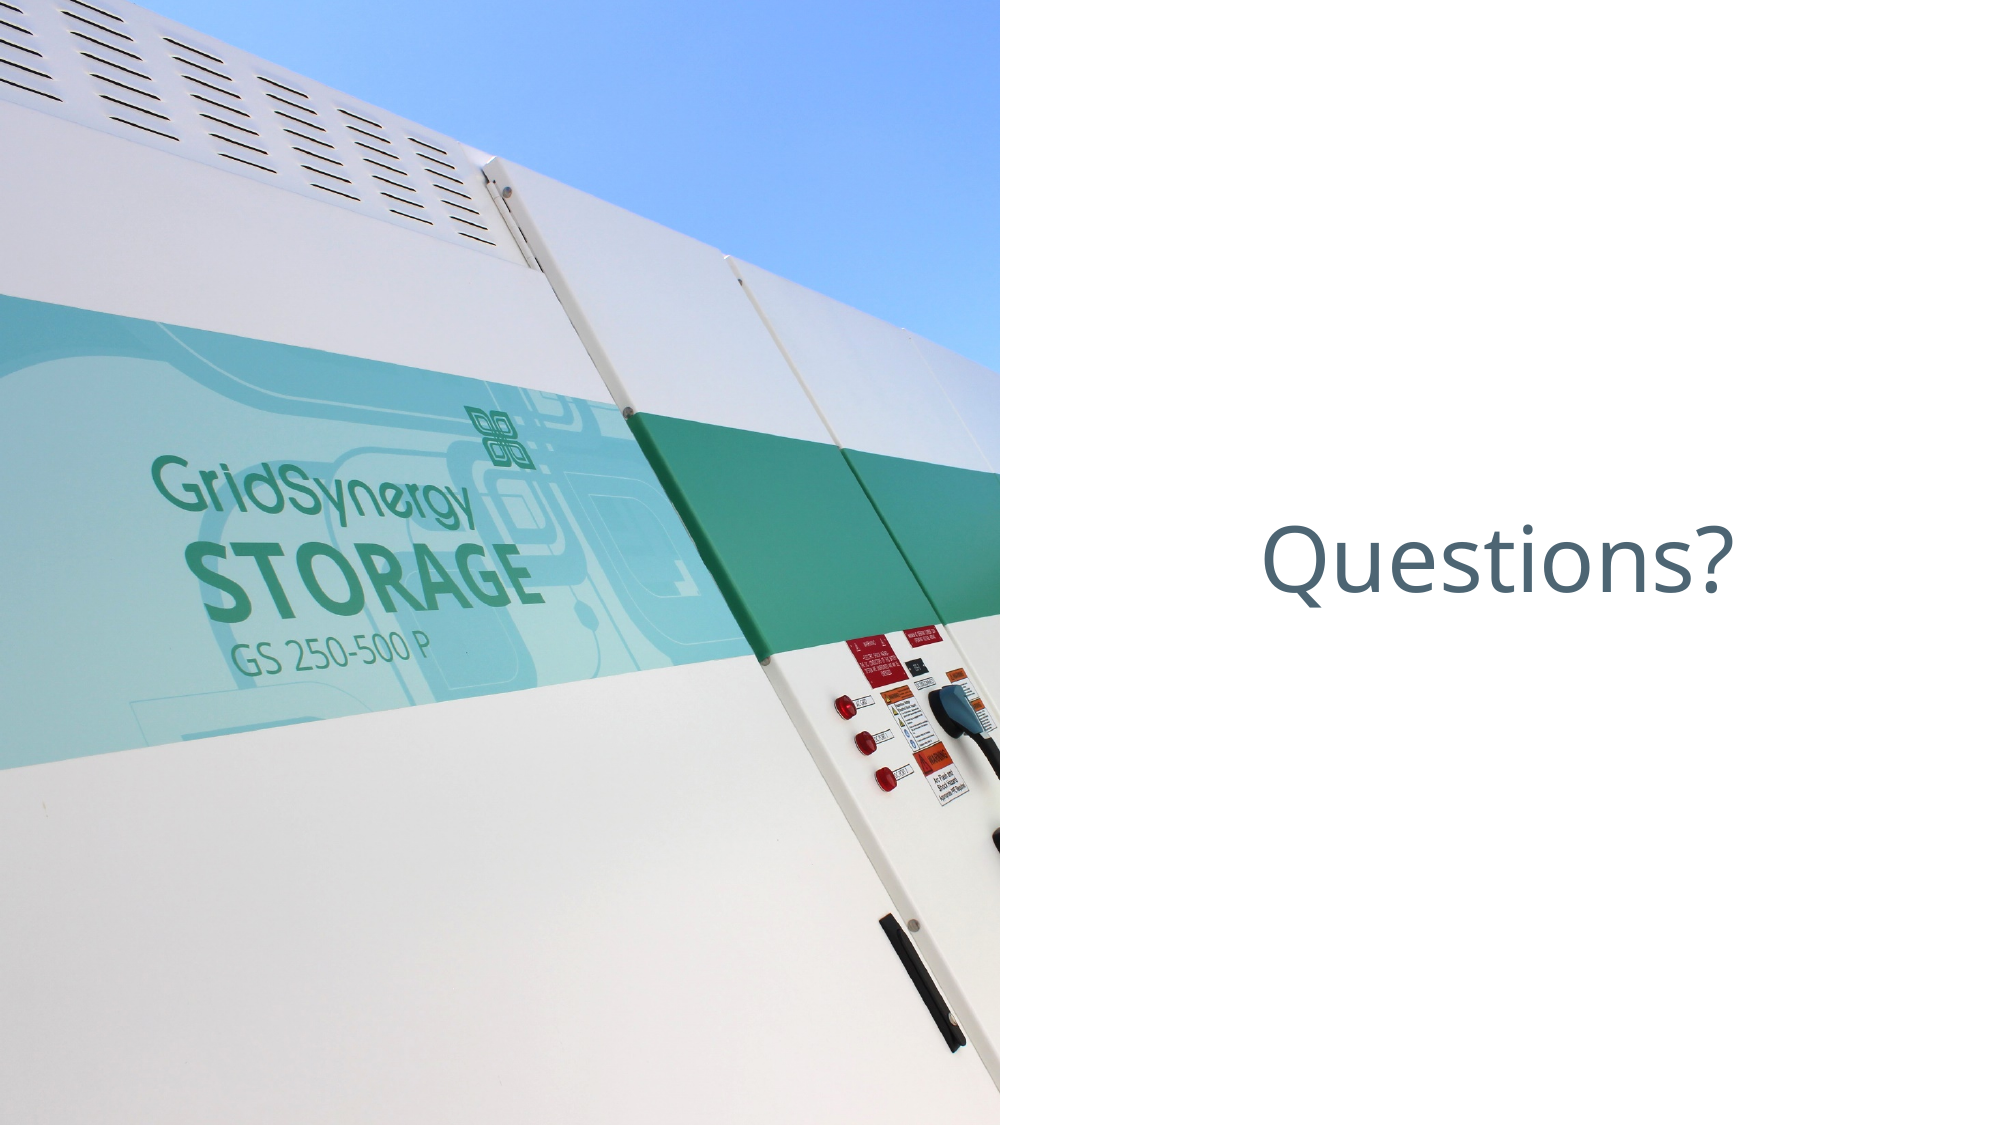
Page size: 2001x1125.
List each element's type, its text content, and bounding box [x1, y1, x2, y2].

picture [0, 0, 1000, 1125]
title Questions? [1056, 453, 1940, 672]
